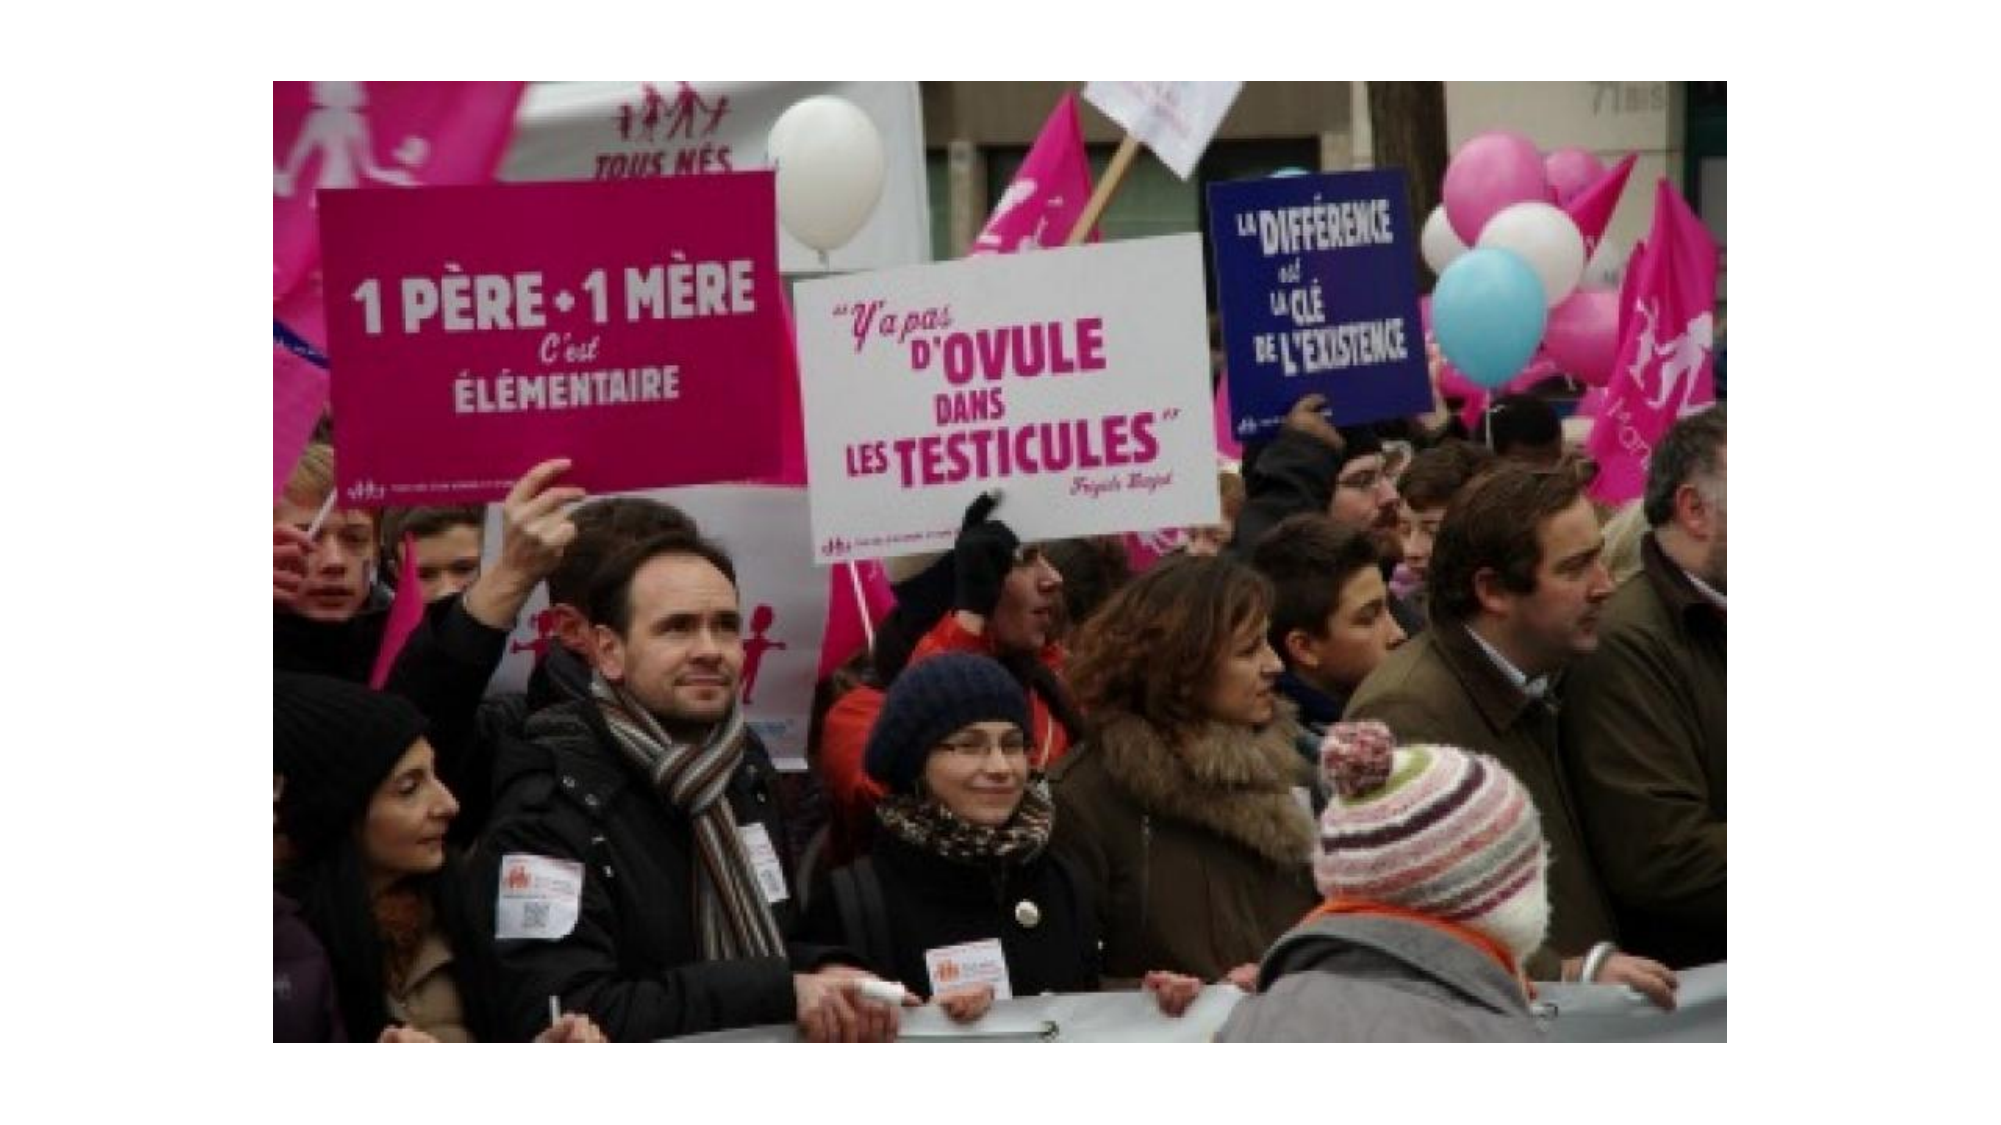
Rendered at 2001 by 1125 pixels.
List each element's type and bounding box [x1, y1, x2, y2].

picture [273, 81, 1727, 1043]
